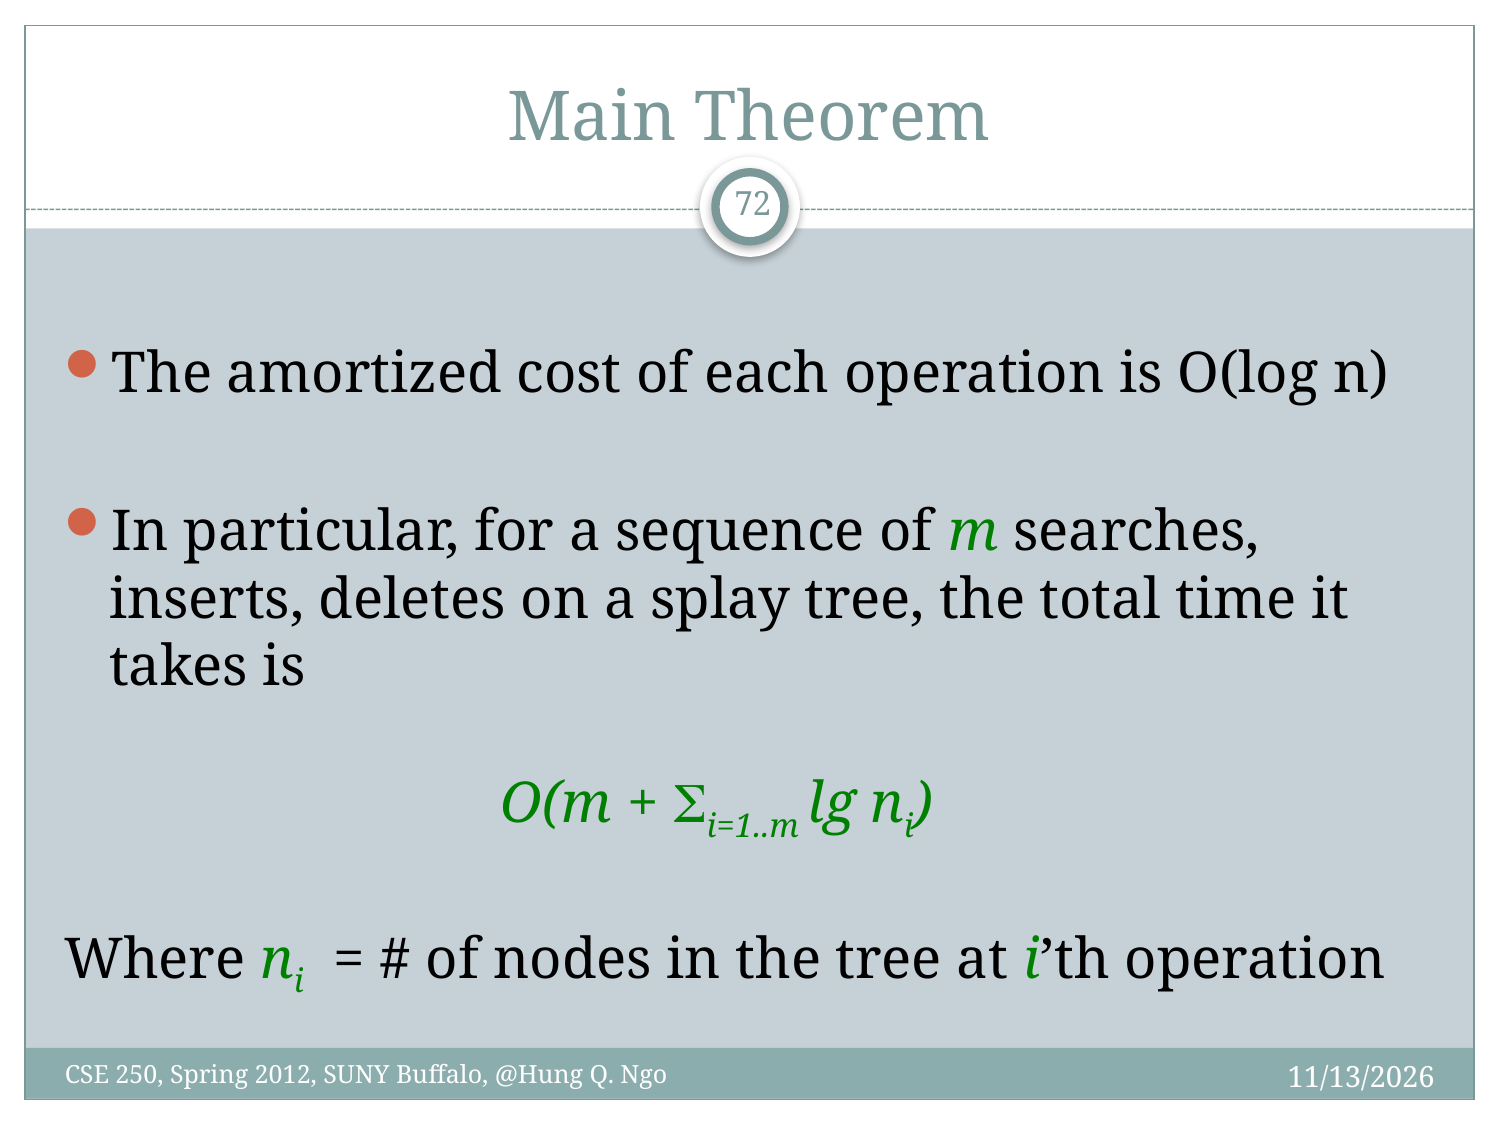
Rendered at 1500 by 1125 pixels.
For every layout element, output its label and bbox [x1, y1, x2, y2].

slide_number [715, 168, 791, 241]
list [49, 250, 1445, 1001]
footer [50, 1051, 713, 1112]
slide_number [950, 1050, 1450, 1111]
title [49, 37, 1450, 162]
